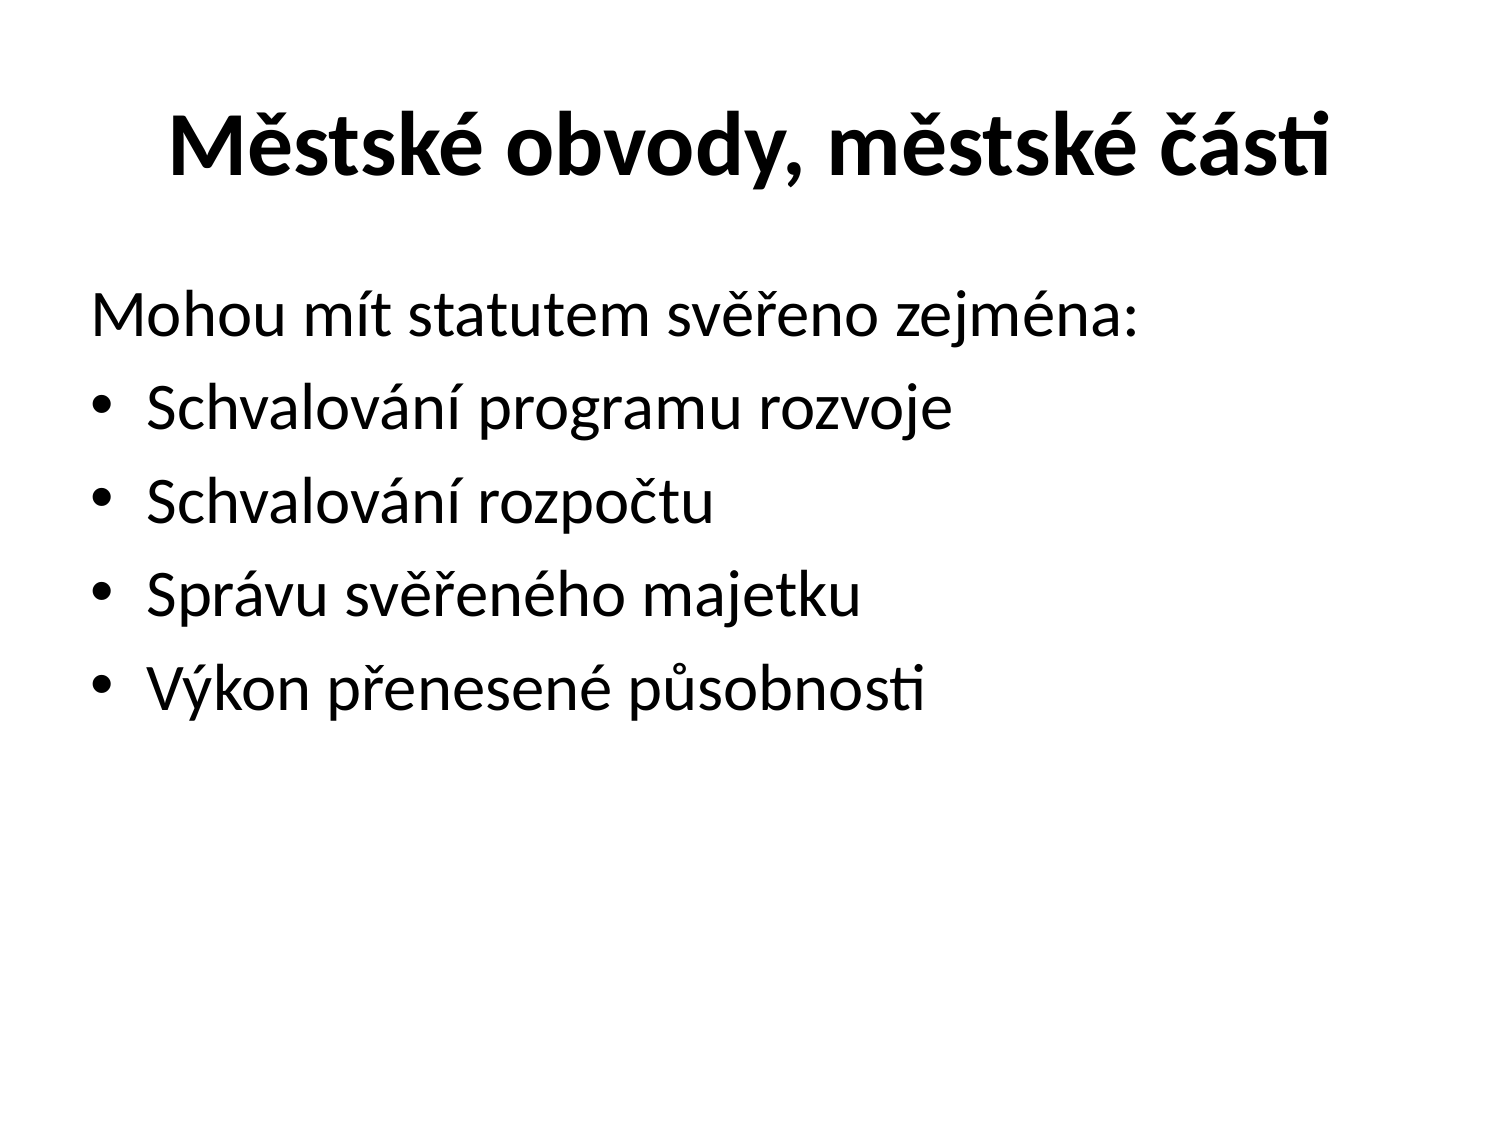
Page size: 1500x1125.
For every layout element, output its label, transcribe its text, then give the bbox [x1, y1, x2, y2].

list Mohou mít statutem svěřeno zejména: Schvalování programu rozvoje Schvalování rozpočtu Správu svěřeného majetku Výkon přenesené působnosti [75, 262, 1425, 1005]
title Městské obvody, městské části [75, 45, 1425, 233]
